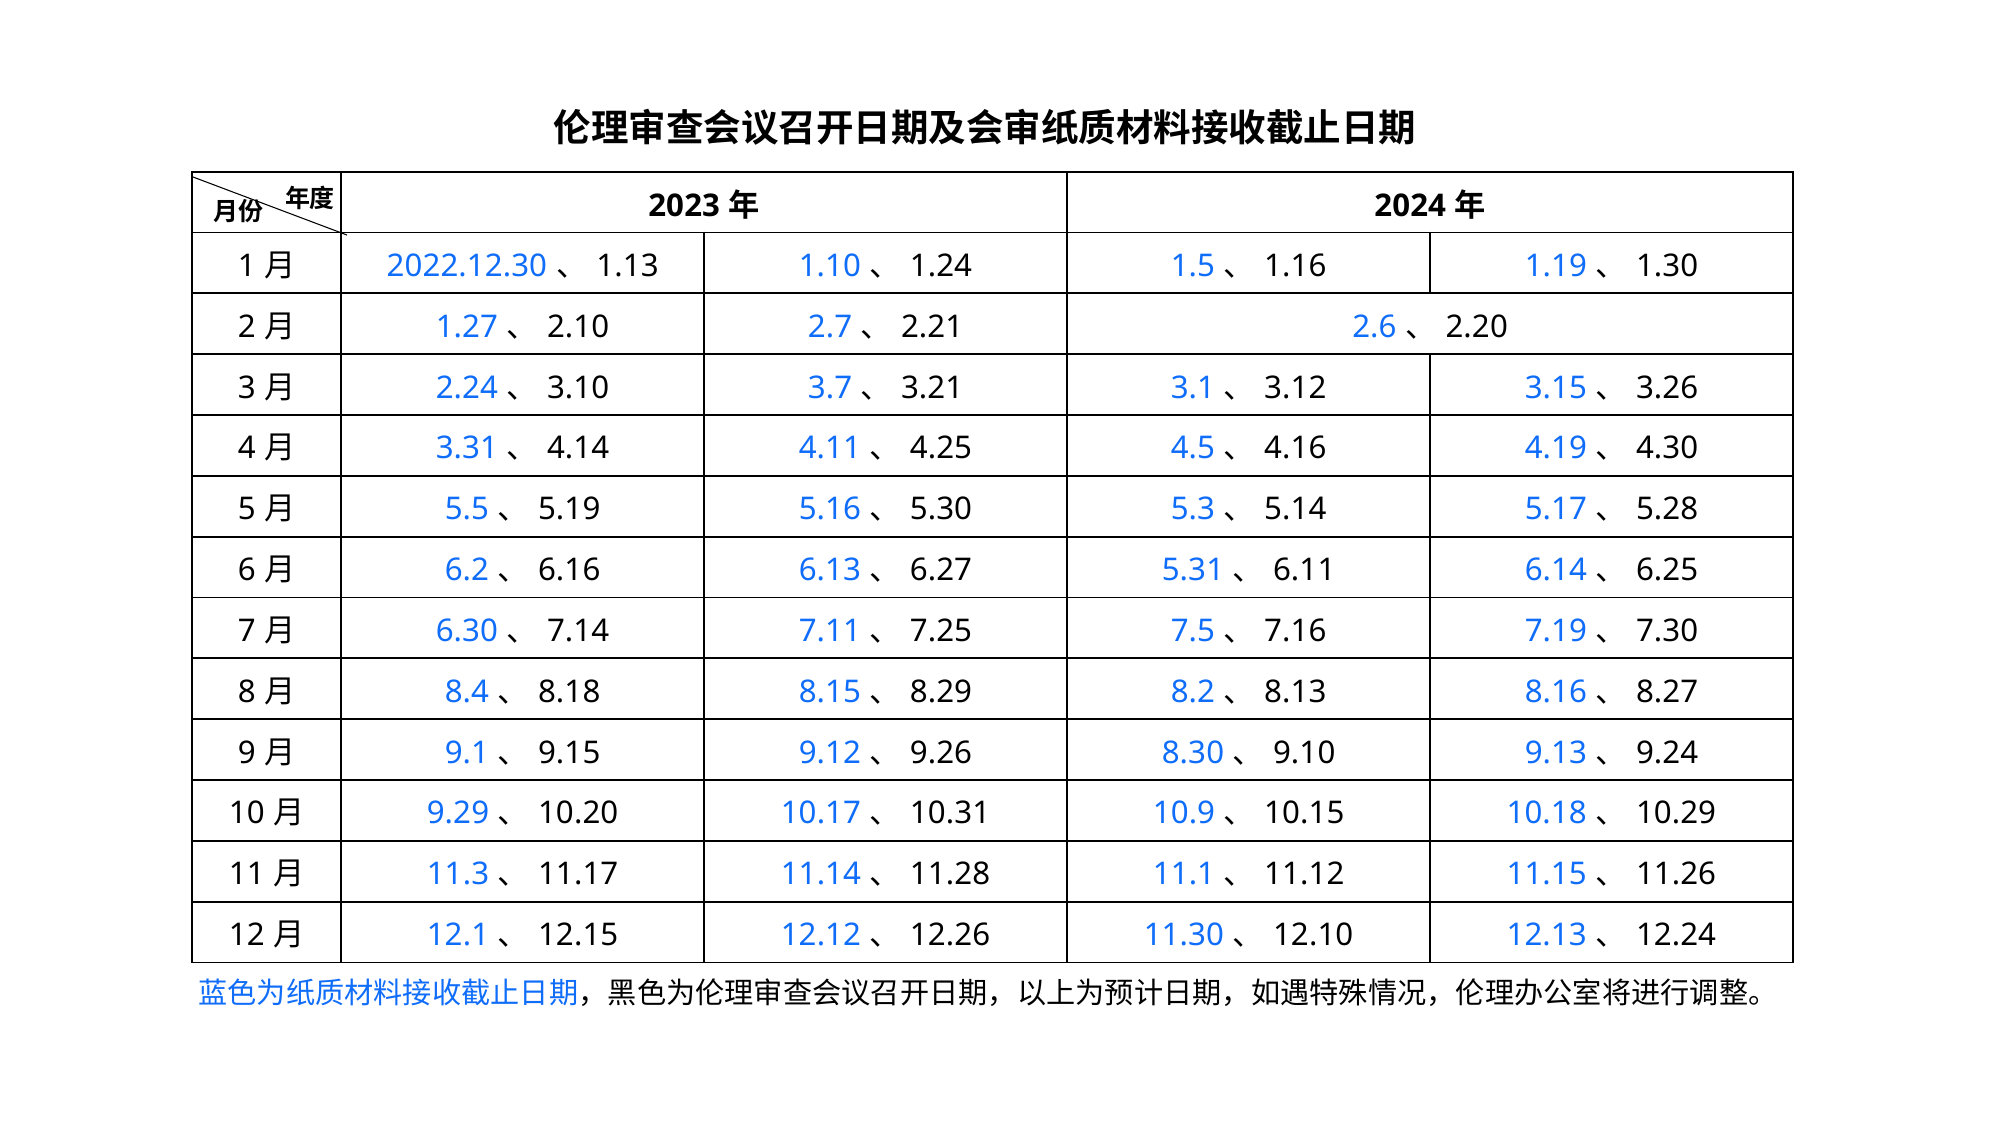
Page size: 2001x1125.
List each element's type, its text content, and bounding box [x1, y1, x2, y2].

table_header 2023年 [342, 173, 1066, 232]
table_cell 3.31、4.14 [342, 416, 703, 475]
table_cell 12.12、12.26 [705, 903, 1066, 962]
table_cell 1.10、1.24 [705, 233, 1066, 292]
table_cell 9.1、9.15 [342, 720, 703, 779]
table_cell 2.24、3.10 [342, 355, 703, 414]
table_cell 3.15、3.26 [1431, 355, 1792, 414]
table_cell 6.30、7.14 [342, 598, 703, 657]
table_cell 11.14、11.28 [705, 842, 1066, 901]
table_cell 5.5、5.19 [342, 477, 703, 536]
table_cell 7.5、7.16 [1068, 598, 1429, 657]
table_cell 7月 [193, 598, 340, 657]
table_cell 8月 [193, 659, 340, 718]
table_cell 11.3、11.17 [342, 842, 703, 901]
table_cell 9.29、10.20 [342, 781, 703, 840]
table_cell 6.2、6.16 [342, 538, 703, 597]
table_cell 1.27、2.10 [342, 294, 703, 353]
table_header 2024年 [1068, 173, 1792, 232]
table_cell 5.17、5.28 [1431, 477, 1792, 536]
table_cell 1.5、1.16 [1068, 233, 1429, 292]
table_cell 8.16、8.27 [1431, 659, 1792, 718]
table_cell 9.12、9.26 [705, 720, 1066, 779]
table_cell 12.13、12.24 [1431, 903, 1792, 962]
table_cell 6.14、6.25 [1431, 538, 1792, 597]
text_box 蓝色为纸质材料接收截止日期，黑色为伦理审查会议召开日期，以上为预计日期，如遇特殊情况，伦理办公室将进行调整。 [183, 967, 1930, 1017]
table_cell 6.13、6.27 [705, 538, 1066, 597]
table_cell 11月 [193, 842, 340, 901]
table_cell 9月 [193, 720, 340, 779]
table_cell 3.7、3.21 [705, 355, 1066, 414]
table_cell 11.30、12.10 [1068, 903, 1429, 962]
table_cell 10.18、10.29 [1431, 781, 1792, 840]
table_cell 2月 [193, 294, 340, 353]
table_cell 5.16、5.30 [705, 477, 1066, 536]
table_cell 4.19、4.30 [1431, 416, 1792, 475]
table_cell 2.7、2.21 [705, 294, 1066, 353]
table_cell 8.15、8.29 [705, 659, 1066, 718]
table_cell 1月 [193, 236, 340, 292]
table_cell 12月 [193, 903, 340, 962]
table_cell 5月 [193, 477, 340, 536]
table_cell 10月 [193, 781, 340, 840]
table_cell 7.19、7.30 [1431, 598, 1792, 657]
table_cell 10.17、10.31 [705, 781, 1066, 840]
table_cell 8.4、8.18 [342, 659, 703, 718]
table_cell 8.2、8.13 [1068, 659, 1429, 718]
table_cell 3月 [193, 355, 340, 414]
table_cell 11.1、11.12 [1068, 842, 1429, 901]
table_cell 11.15、11.26 [1431, 842, 1792, 901]
table_cell 12.1、12.15 [342, 903, 703, 962]
table_cell 7.11、7.25 [705, 598, 1066, 657]
table_cell 4.5、4.16 [1068, 416, 1429, 475]
table_cell 3.1、3.12 [1068, 355, 1429, 414]
text_box 伦理审查会议召开日期及会审纸质材料接收截止日期 [483, 96, 1487, 171]
table_cell 1.19、1.30 [1431, 233, 1792, 292]
table_cell 2022.12.30、1.13 [342, 233, 703, 292]
table_cell 6月 [193, 538, 340, 597]
table_cell 4.11、4.25 [705, 416, 1066, 475]
table_cell 9.13、9.24 [1431, 720, 1792, 779]
table_cell 10.9、10.15 [1068, 781, 1429, 840]
table_cell 8.30、9.10 [1068, 720, 1429, 779]
table_cell 5.3、5.14 [1068, 477, 1429, 536]
table_cell 2.6、2.20 [1068, 294, 1792, 353]
table_cell 4月 [193, 416, 340, 475]
table_cell 5.31、6.11 [1068, 538, 1429, 597]
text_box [179, 174, 370, 234]
